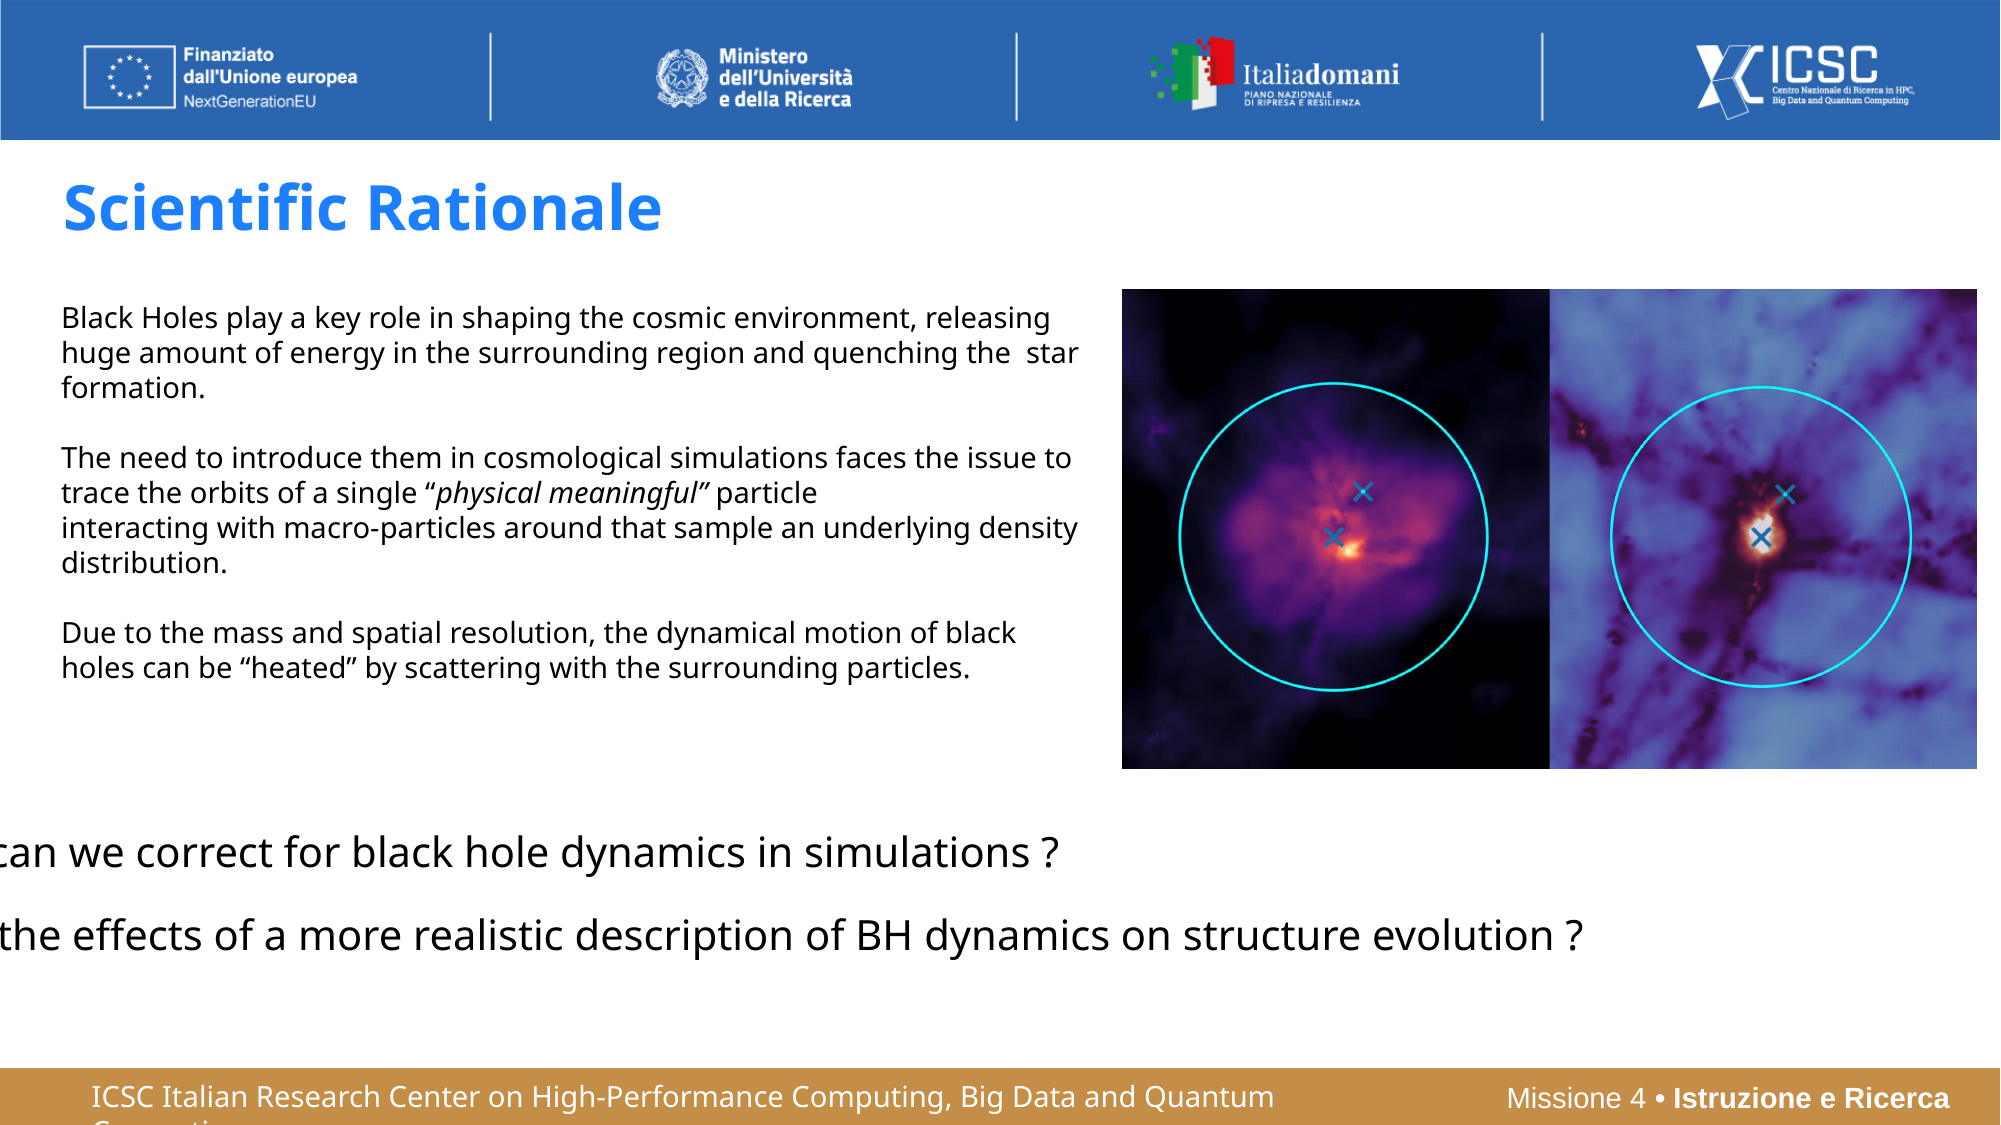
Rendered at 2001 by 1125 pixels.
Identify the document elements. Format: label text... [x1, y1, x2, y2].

text_box Scientific Rationale [56, 168, 1232, 252]
text_box Black Holes play a key role in shaping the cosmic environment, releasing huge amount of energy in the surrounding region and quenching the star formation. The need to introduce them in cosmological simulations faces the issue to trace the orbits of a single “physical meaningful” particle interacting with macro-particles around that sample an underlying density distribution. Due to the mass and spatial resolution, the dynamical motion of black holes can be “heated” by scattering with the surrounding particles. [61, 299, 1090, 755]
text_box How can we correct for black hole dynamics in simulations ? [0, 826, 1060, 877]
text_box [1121, 288, 1978, 770]
text_box What are the effects of a more realistic description of BH dynamics on structure evolution ? [0, 908, 1584, 959]
picture [0, 0, 2000, 140]
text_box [0, 1067, 2000, 1125]
